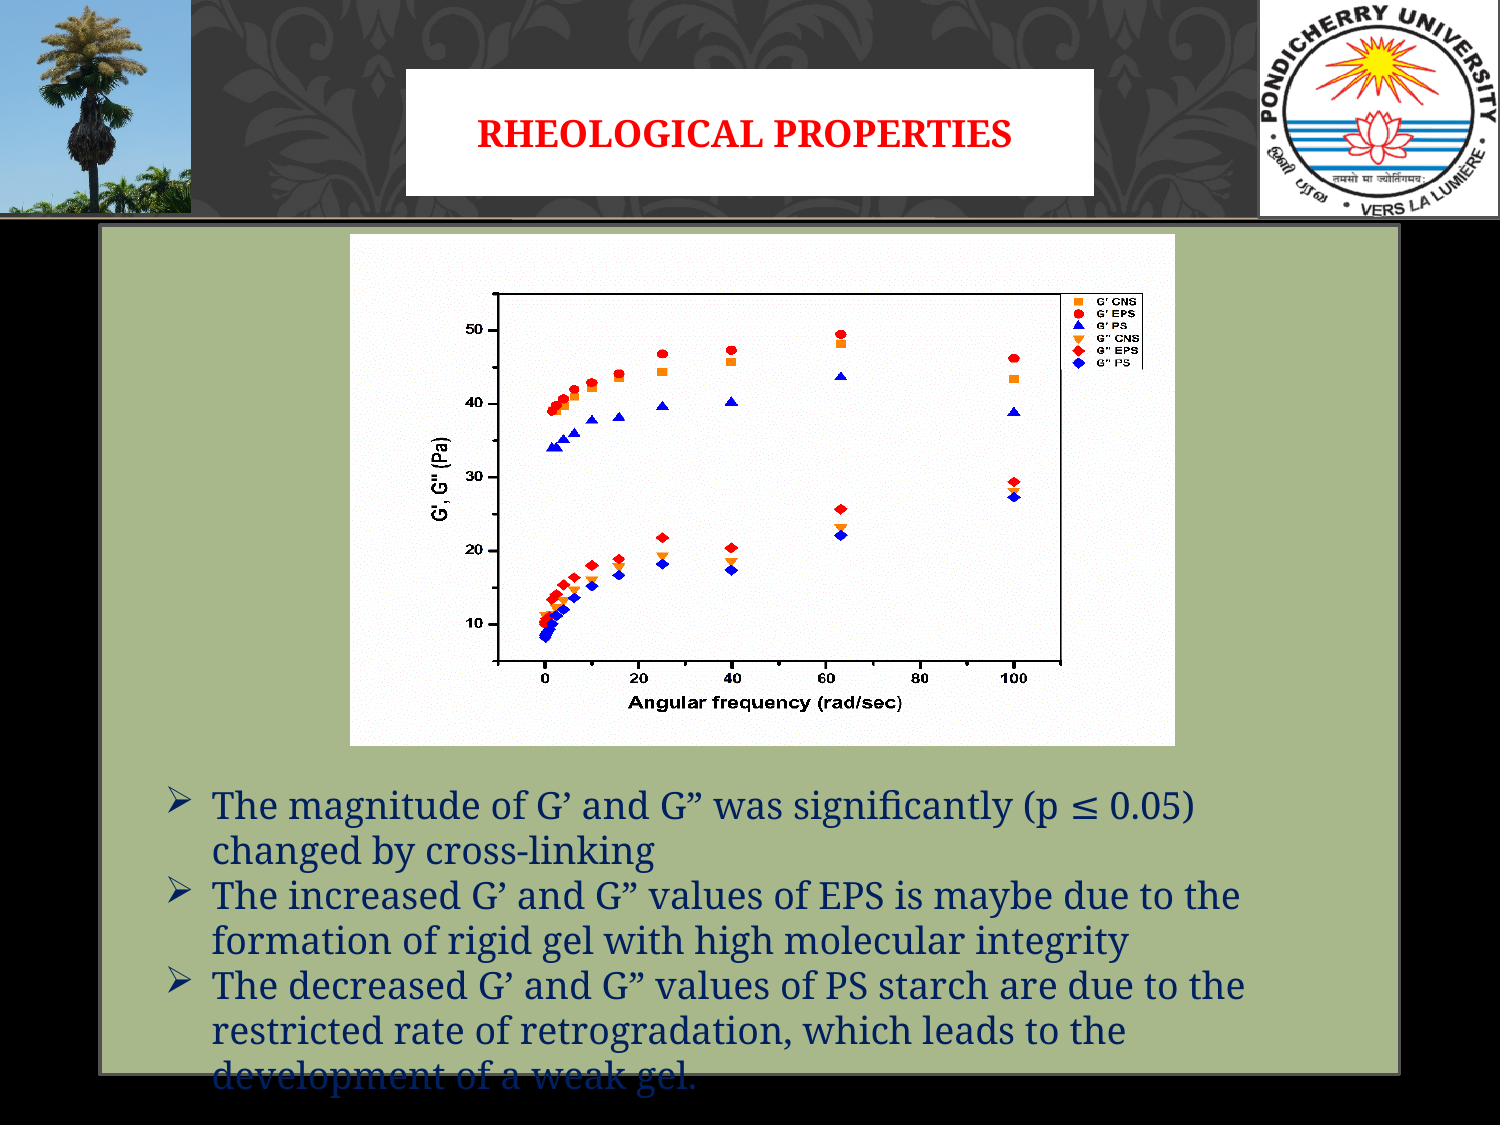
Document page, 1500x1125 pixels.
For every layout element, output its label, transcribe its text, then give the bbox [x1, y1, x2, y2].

picture [349, 234, 1176, 747]
title Rheological properties [406, 69, 1094, 196]
picture [1258, 4, 1500, 218]
text_box The magnitude of G’ and G” was significantly (p ≤ 0.05) changed by cross-linking The increased G’ and G” values of EPS is maybe due to the formation of rigid gel with high molecular integrity The decreased G’ and G” values of PS starch are due to the restricted rate of retrogradation, which leads to the development of a weak gel. [149, 774, 1275, 1125]
picture [0, 0, 191, 213]
text_box [98, 223, 1401, 1076]
